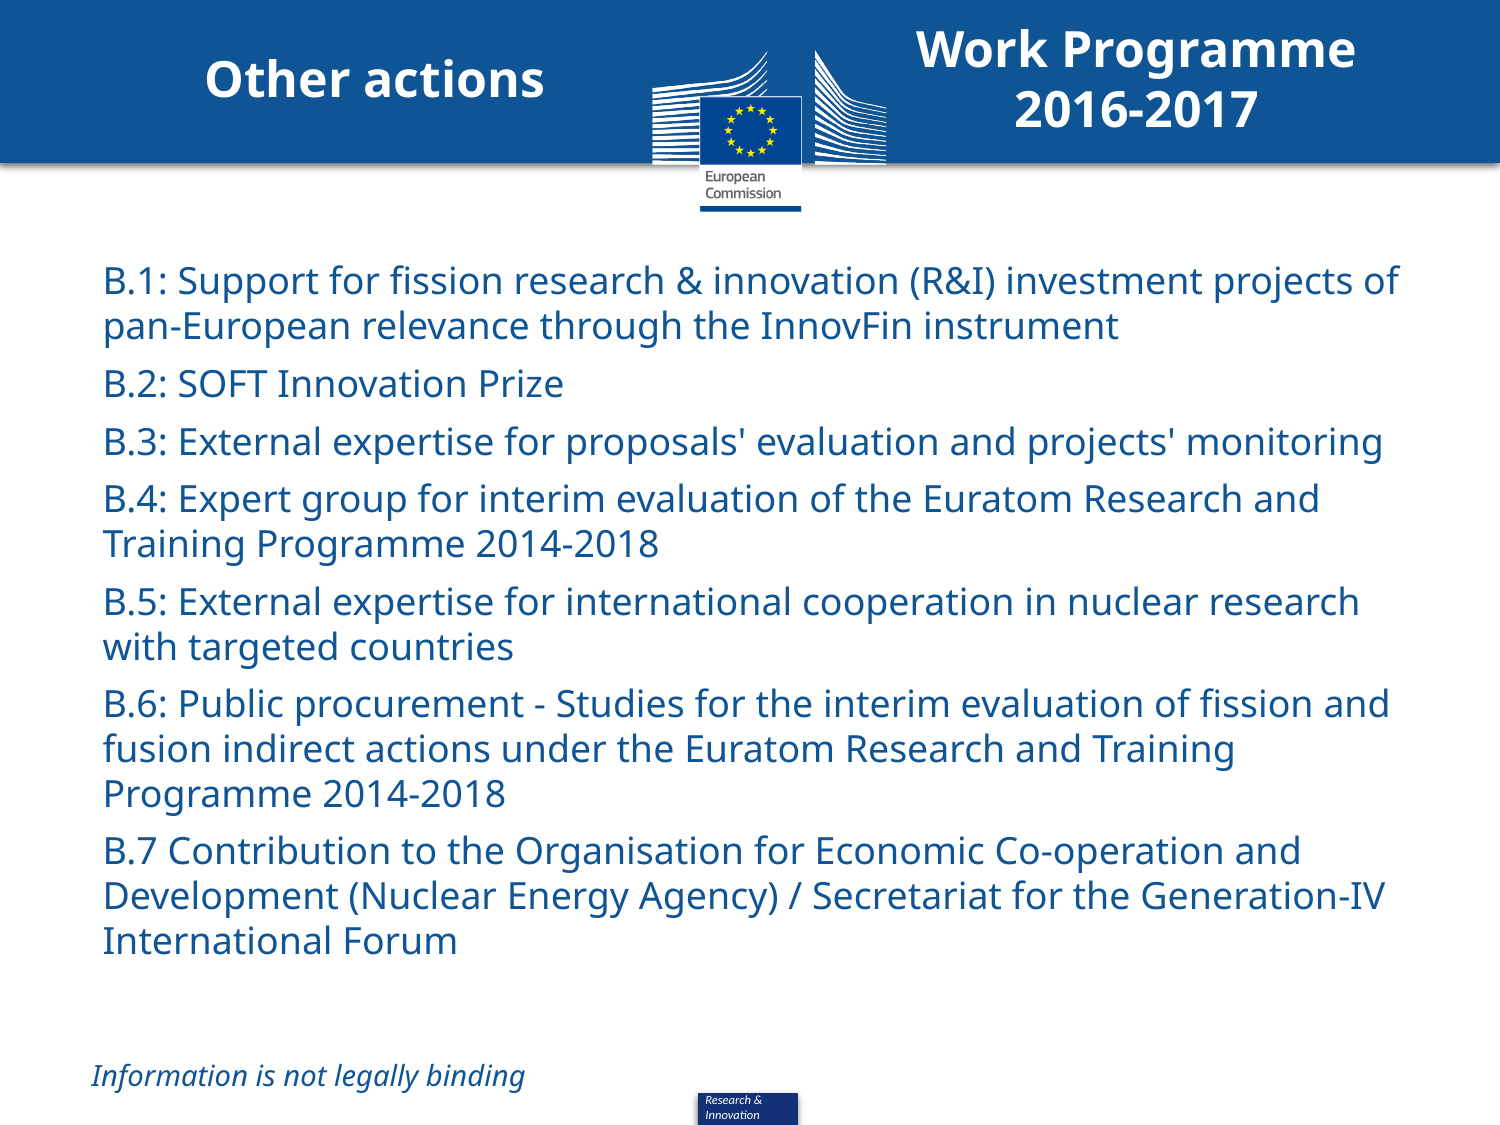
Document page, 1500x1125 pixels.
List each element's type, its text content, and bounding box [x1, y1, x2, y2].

text_box Information is not legally binding [76, 1049, 621, 1100]
list B.1: Support for fission research & innovation (R&I) investment projects of pan-European relevance through the InnovFin instrument B.2: SOFT Innovation Prize B.3: External expertise for proposals' evaluation and projects' monitoring B.4: Expert group for interim evaluation of the Euratom Research and Training Programme 2014-2018 B.5: External expertise for international cooperation in nuclear research with targeted countries B.6: Public procurement - Studies for the interim evaluation of fission and fusion indirect actions under the Euratom Research and Training Programme 2014-2018 B.7 Contribution to the Organisation for Economic Co-operation and Development (Nuclear Energy Agency) / Secretariat for the Generation-IV International Forum [87, 249, 1438, 847]
text_box Work Programme 2016-2017 [714, 1, 1500, 155]
text_box Other actions [0, 40, 750, 115]
